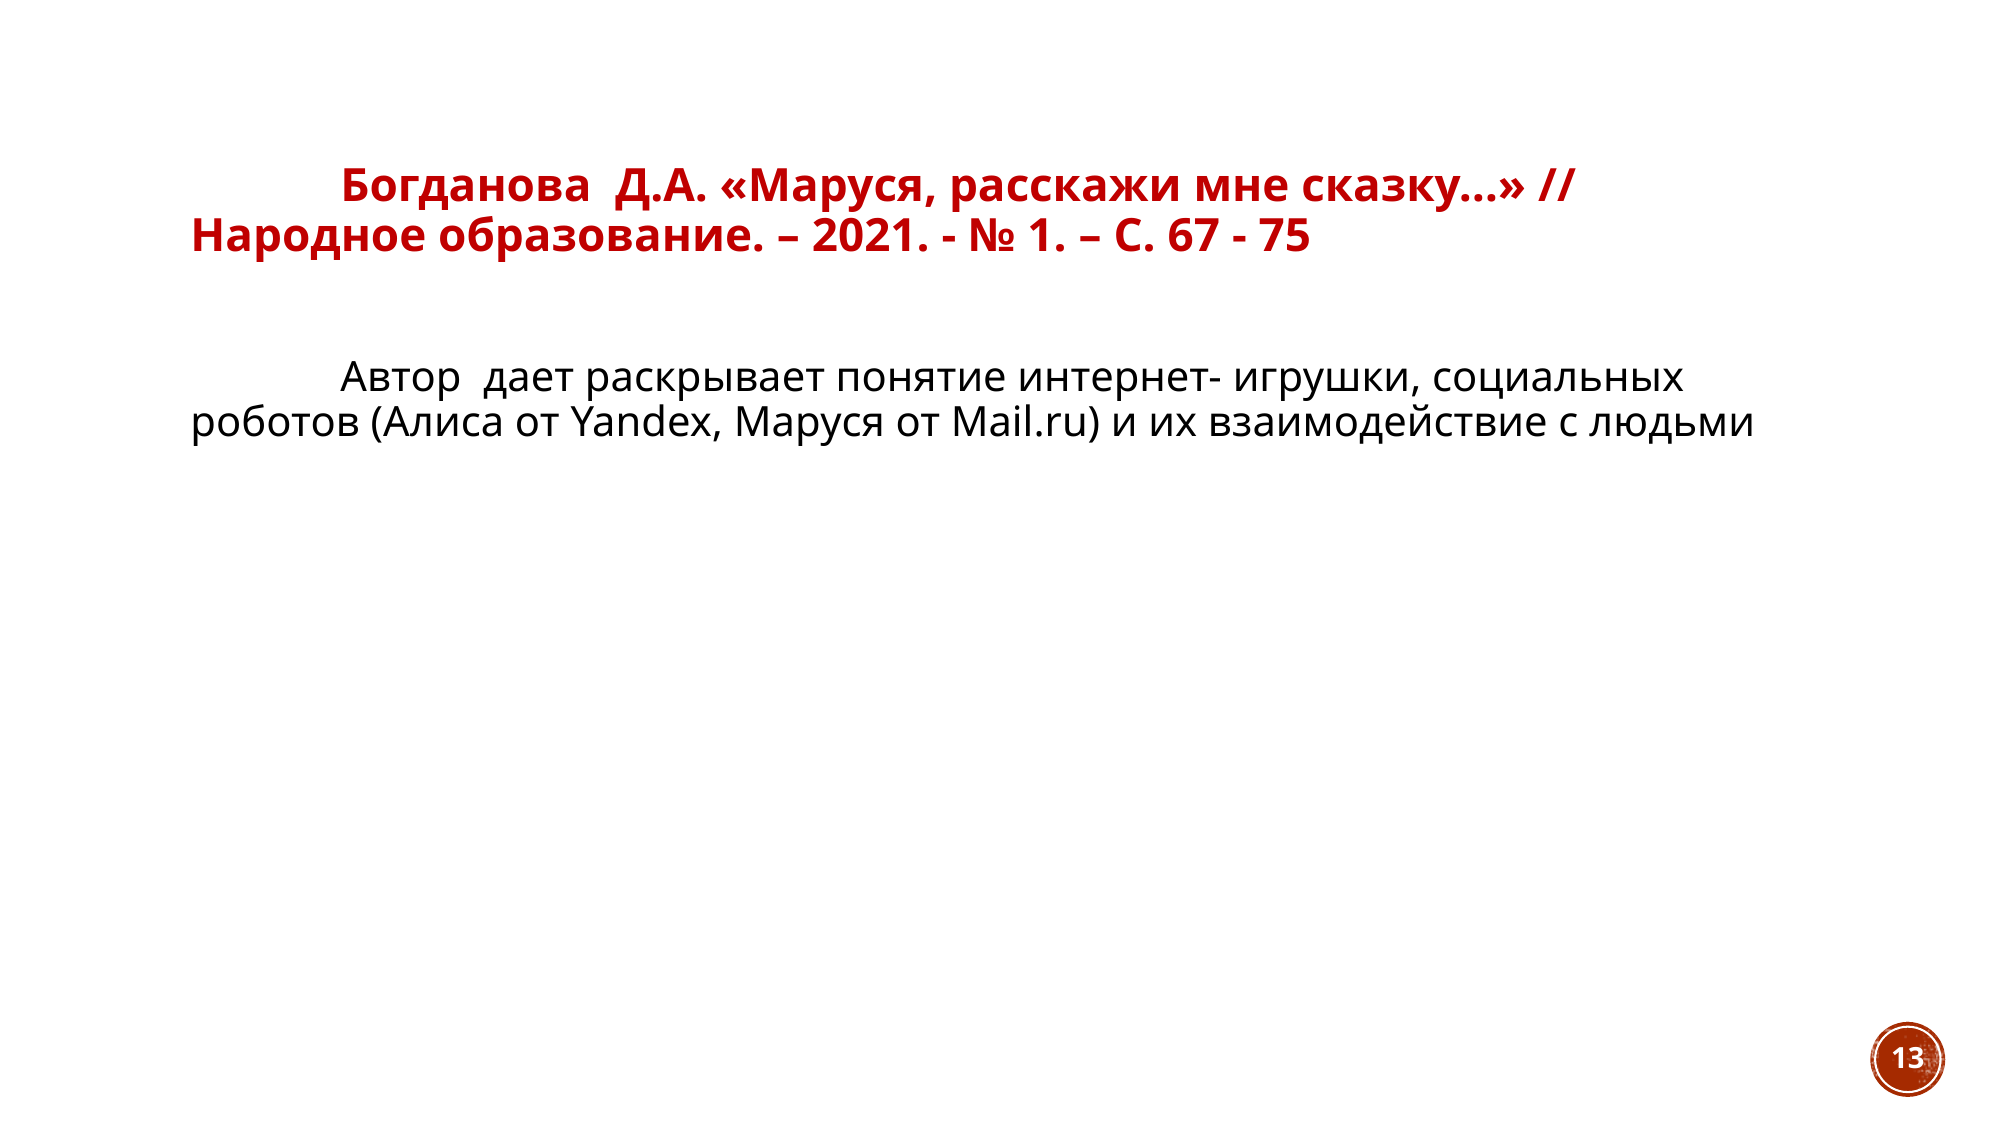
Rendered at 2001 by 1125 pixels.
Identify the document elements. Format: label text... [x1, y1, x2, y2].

list Автор дает раскрывает понятие интернет- игрушки, социальных роботов (Алиса от Yandex, Маруся от Mail.ru) и их взаимодействие с людьми [175, 348, 1826, 1013]
slide_number 13 [1855, 1028, 1961, 1089]
title Богданова Д.А. «Маруся, расскажи мне сказку…» // Народное образование. – 2021. - № 1. – С. 67 - 75 [175, 79, 1826, 344]
